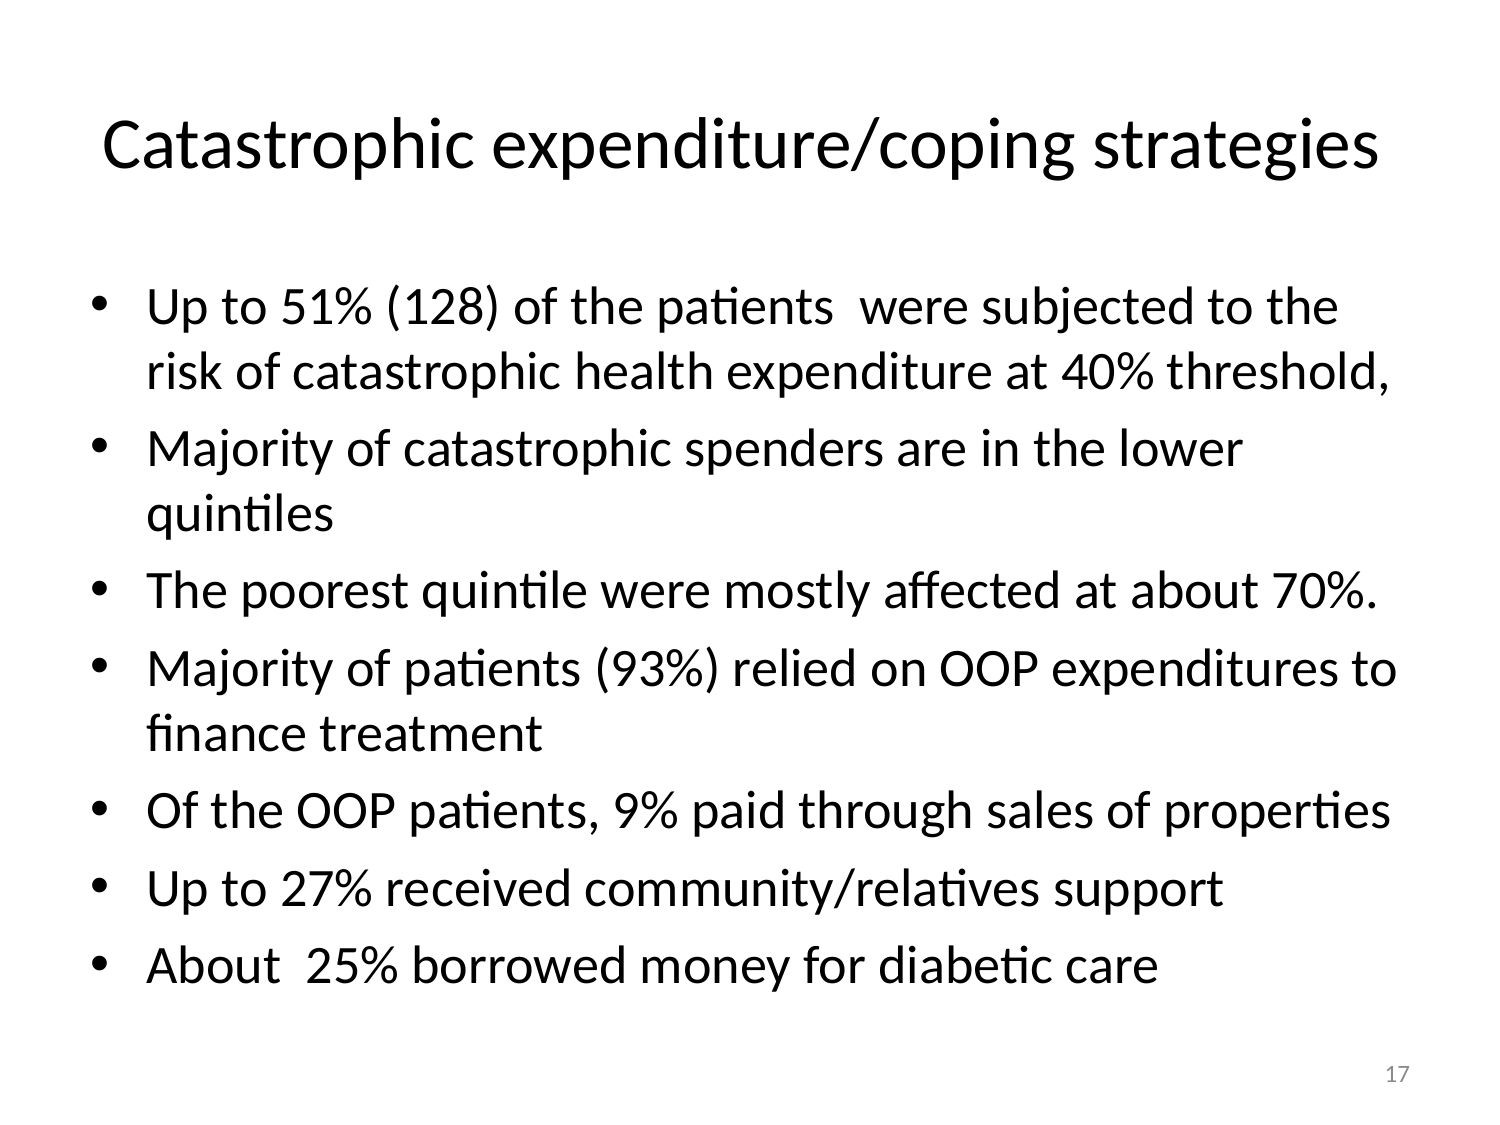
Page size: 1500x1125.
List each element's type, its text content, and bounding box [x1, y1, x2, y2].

list Up to 51% (128) of the patients were subjected to the risk of catastrophic health expenditure at 40% threshold, Majority of catastrophic spenders are in the lower quintiles The poorest quintile were mostly affected at about 70%. Majority of patients (93%) relied on OOP expenditures to finance treatment Of the OOP patients, 9% paid through sales of properties Up to 27% received community/relatives support About 25% borrowed money for diabetic care [75, 262, 1425, 1038]
title Catastrophic expenditure/coping strategies [75, 45, 1425, 233]
slide_number 17 [1074, 1042, 1425, 1103]
